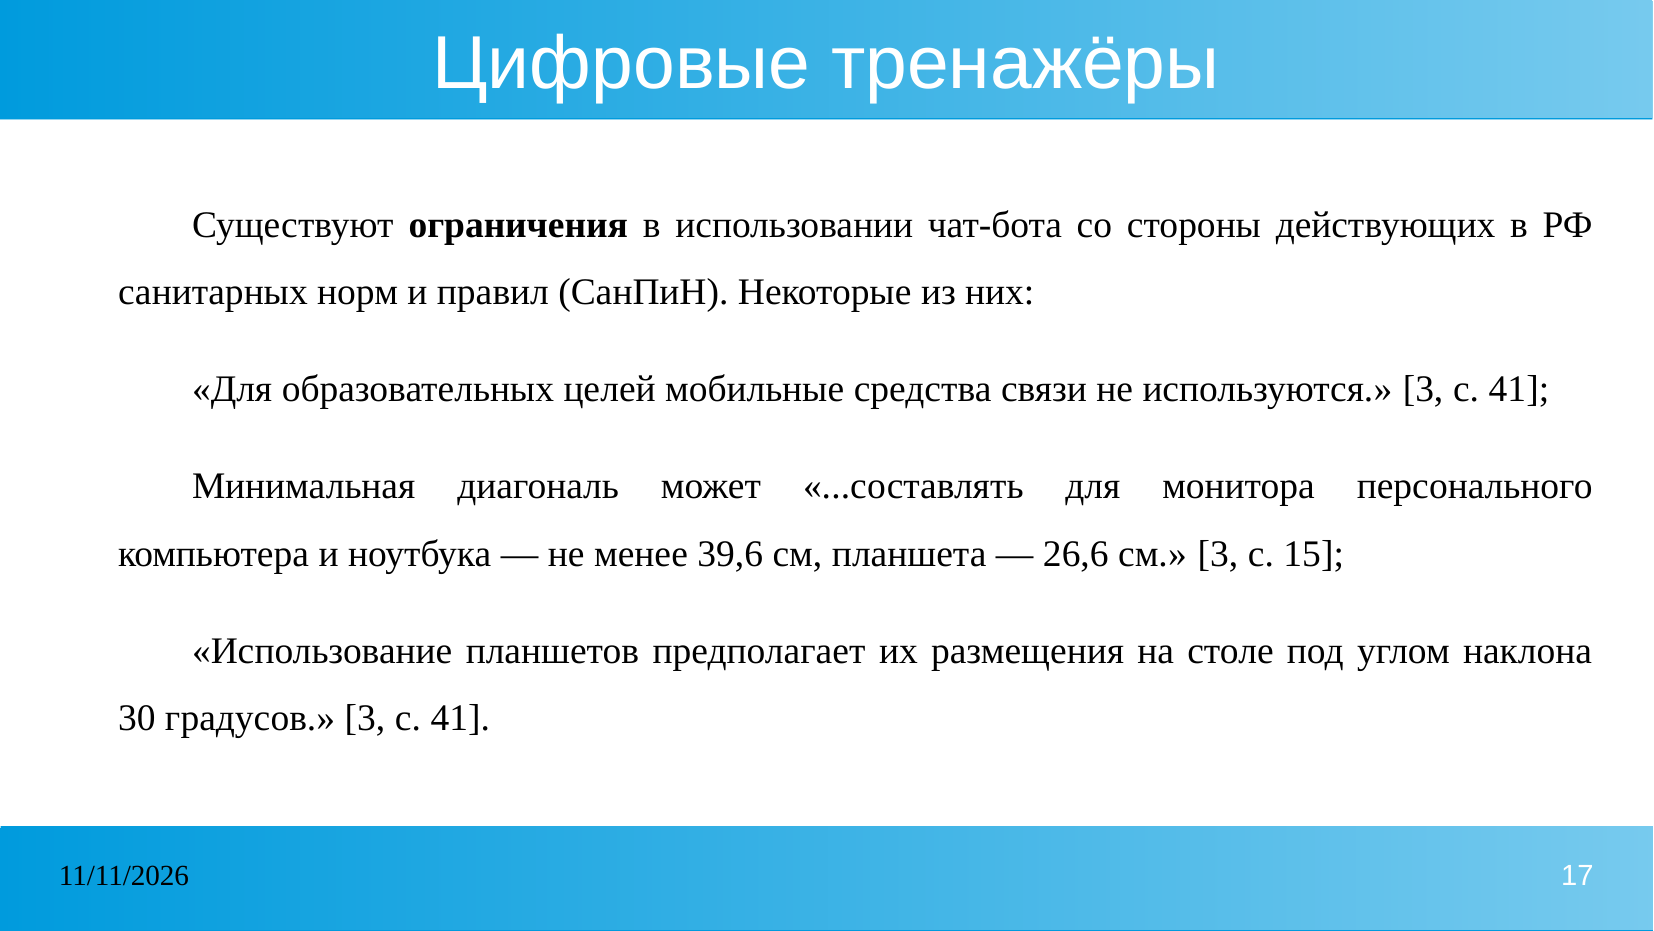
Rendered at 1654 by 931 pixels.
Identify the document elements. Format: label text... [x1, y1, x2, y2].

title Цифровые тренажёры [59, 29, 1594, 89]
list Существуют ограничения в использовании чат-бота со стороны действующих в РФ санитарных норм и правил (СанПиН). Некоторые из них: «Для образовательных целей мобильные средства связи не используются.» [3, с. 41]; Минимальная диагональ может «...составлять для монитора персонального компьютера и ноутбука — не менее 39,6 см, планшета — 26,6 см.» [3, с. 15]; «Использование планшетов предполагает их размещения на столе под углом наклона 30 градусов.» [3, с. 41]. [59, 177, 1594, 827]
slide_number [59, 856, 443, 915]
slide_number 17 [1210, 856, 1594, 915]
